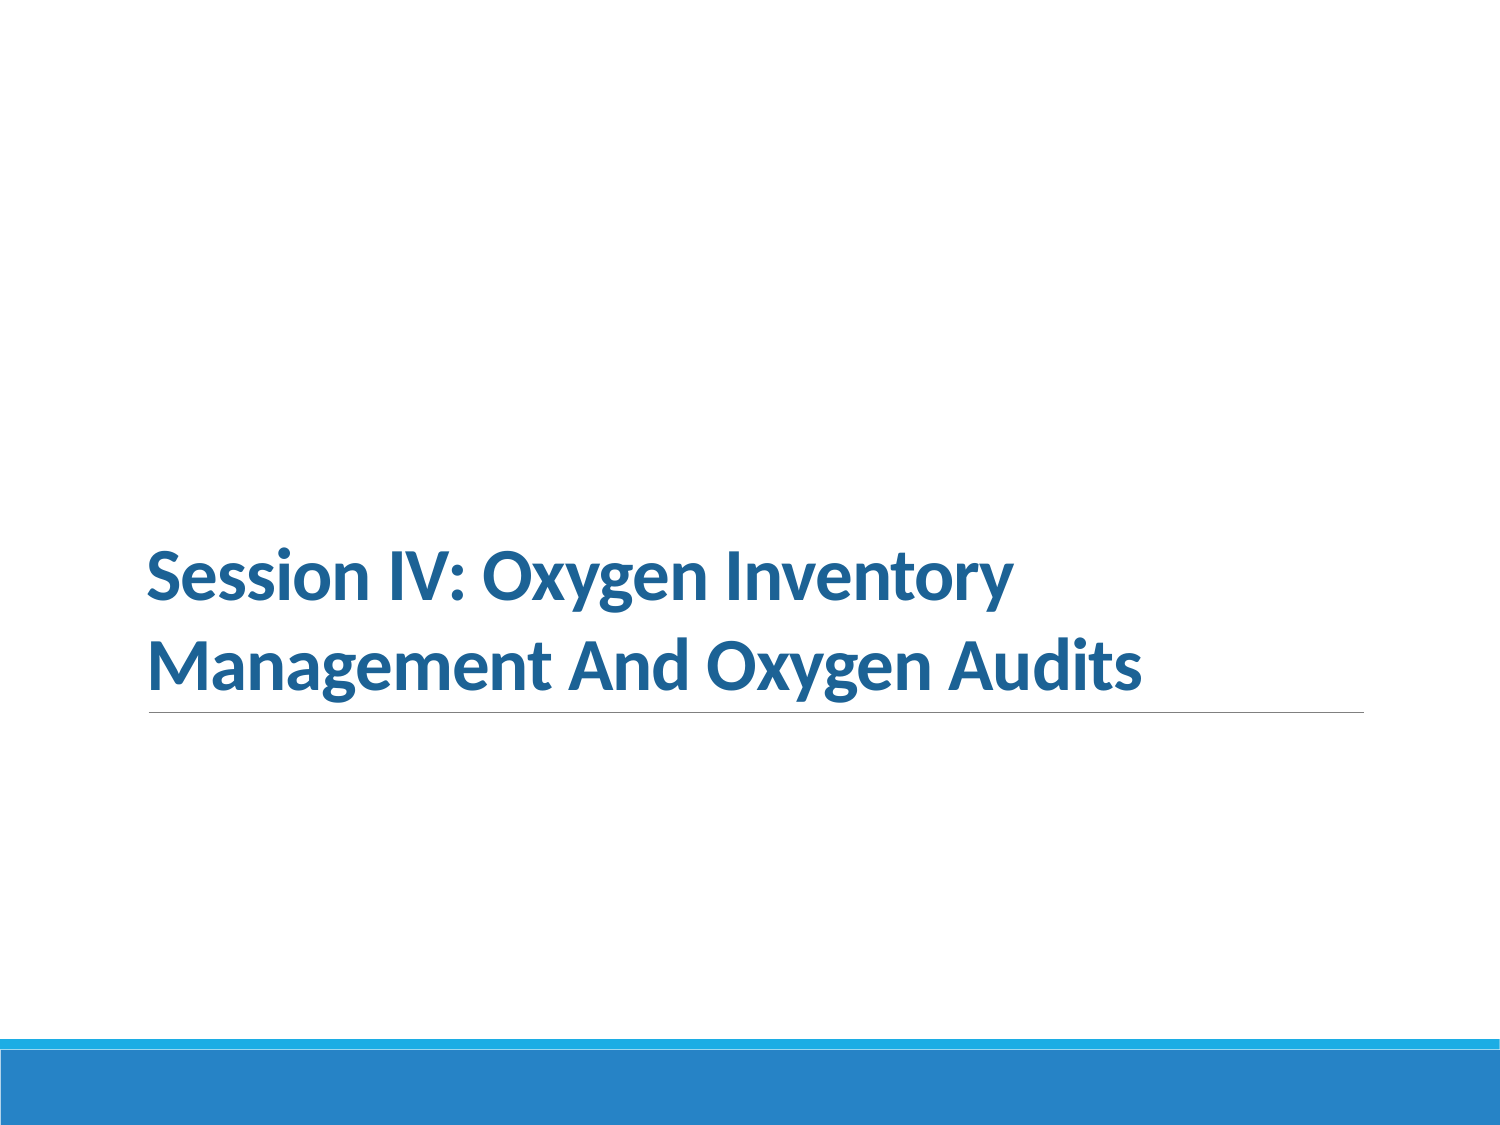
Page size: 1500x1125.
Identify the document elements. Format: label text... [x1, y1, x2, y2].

title Session IV: Oxygen Inventory Management And Oxygen Audits [131, 337, 1369, 713]
